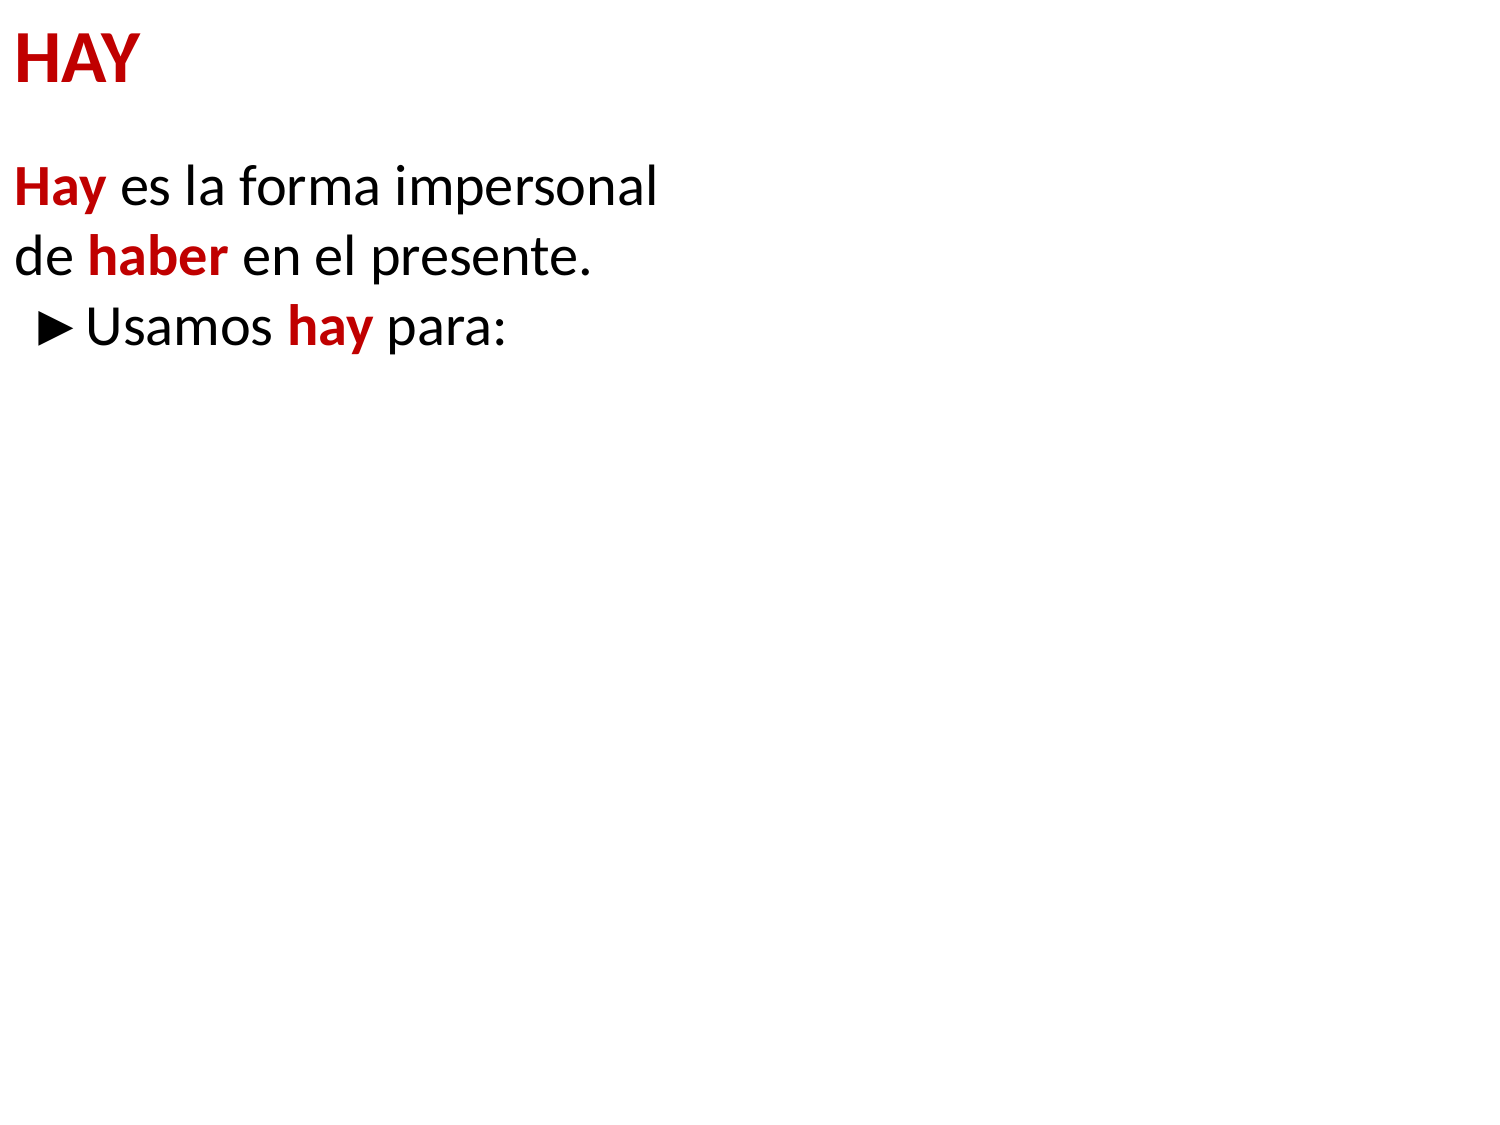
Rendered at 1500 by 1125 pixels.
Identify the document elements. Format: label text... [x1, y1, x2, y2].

text_box HAY Hay es la forma impersonal de haber en el presente. ►Usamos hay para: [0, 0, 680, 465]
